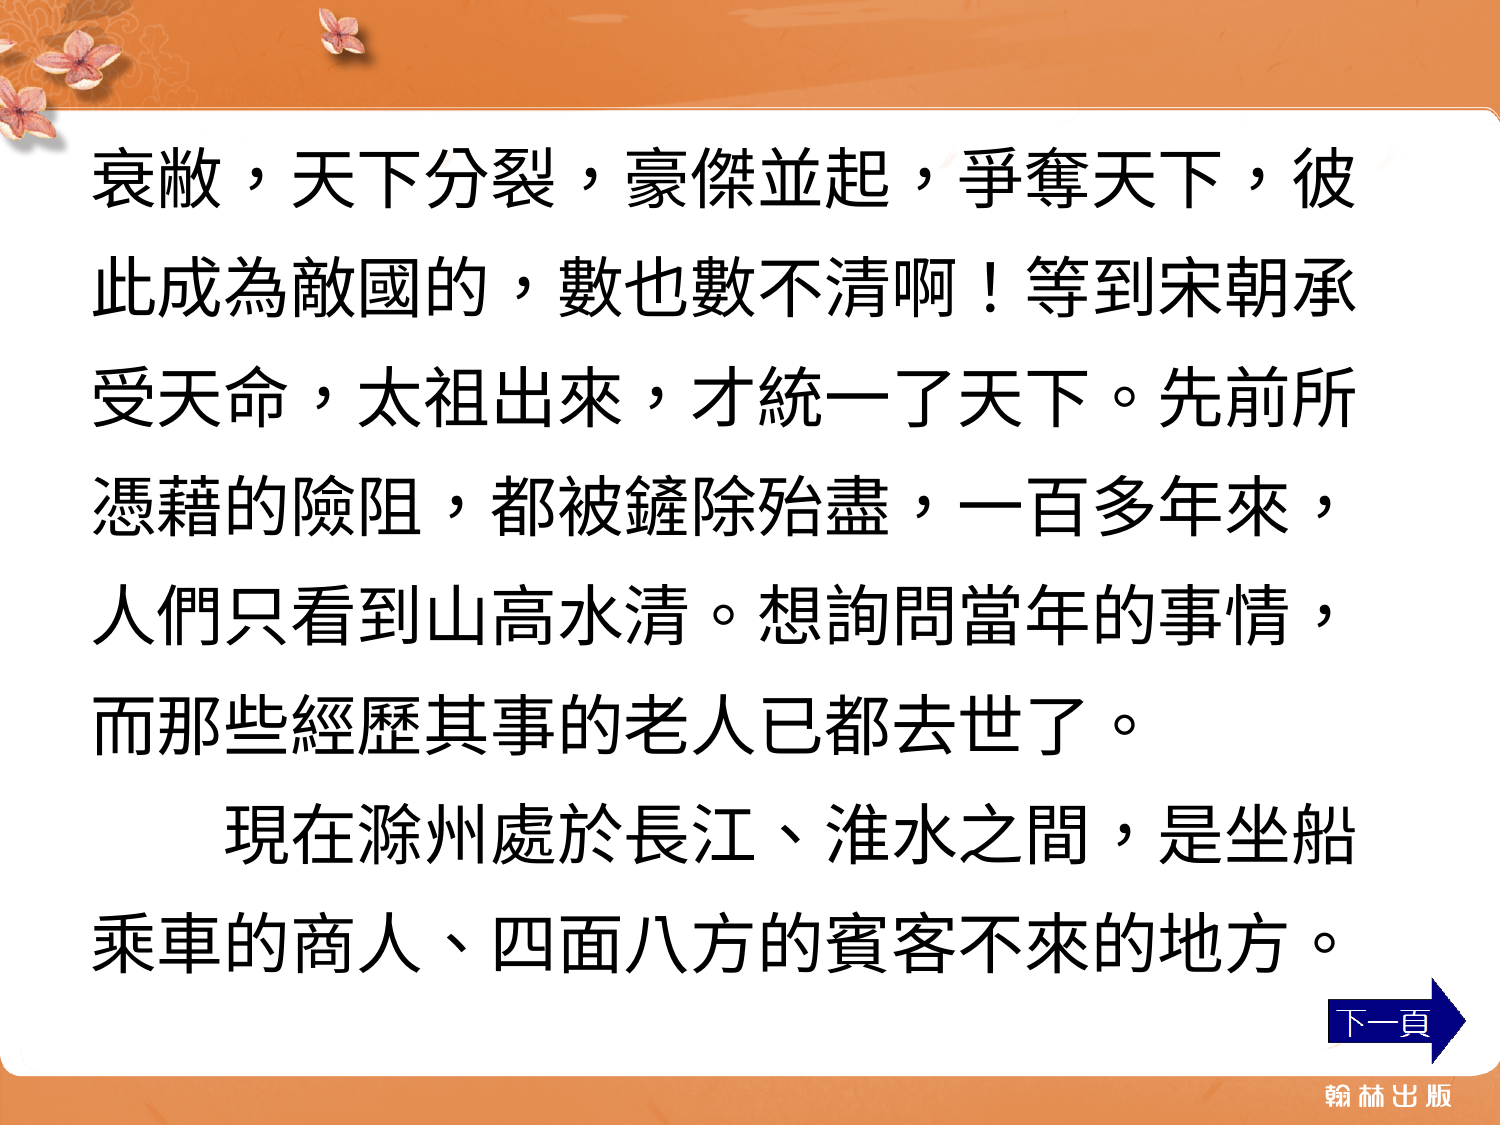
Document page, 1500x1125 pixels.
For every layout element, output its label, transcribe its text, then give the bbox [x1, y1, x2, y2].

list 衰敝，天下分裂，豪傑並起，爭奪天下，彼 此成為敵國的，數也數不清啊！等到宋朝承 受天命，太祖出來，才統一了天下。先前所 憑藉的險阻，都被鏟除殆盡，一百多年來， 人們只看到山高水清。想詢問當年的事情， 而那些經歷其事的老人已都去世了。 現在滁州處於長江、淮水之間，是坐船 乘車的商人、四面八方的賓客不來的地方。 [75, 113, 1425, 1035]
picture [0, 0, 1500, 1125]
